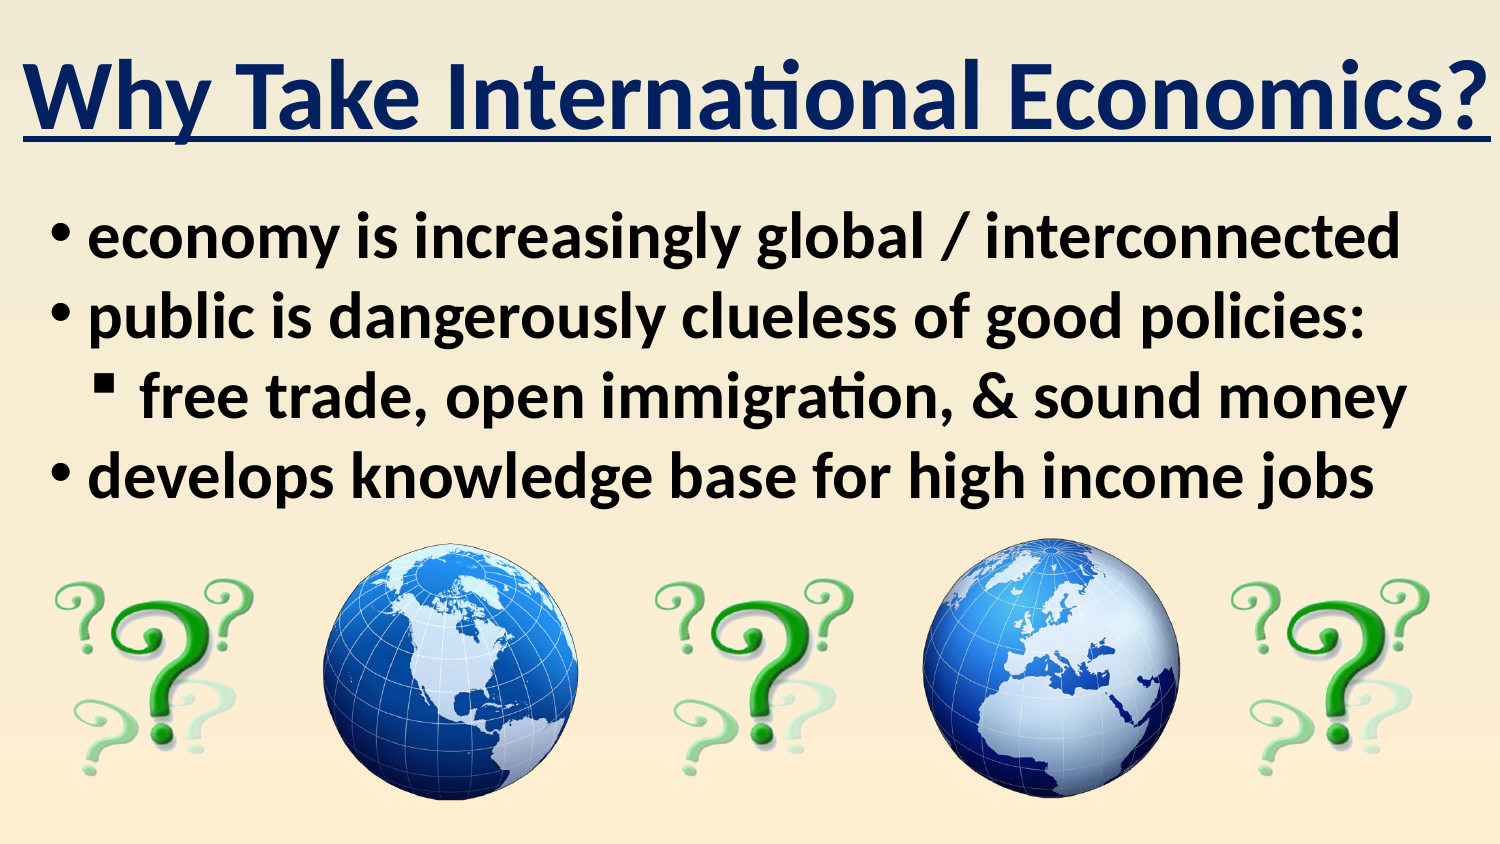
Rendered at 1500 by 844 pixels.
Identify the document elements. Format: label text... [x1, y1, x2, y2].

text_box Why Take International Economics? [7, 21, 1500, 157]
picture [1224, 559, 1439, 785]
picture [648, 559, 863, 785]
picture [48, 559, 263, 785]
text_box economy is increasingly global / interconnected public is dangerously clueless of good policies: free trade, open immigration, & sound money develops knowledge base for high income jobs [34, 184, 1425, 519]
picture [899, 521, 1201, 823]
picture [299, 521, 601, 823]
